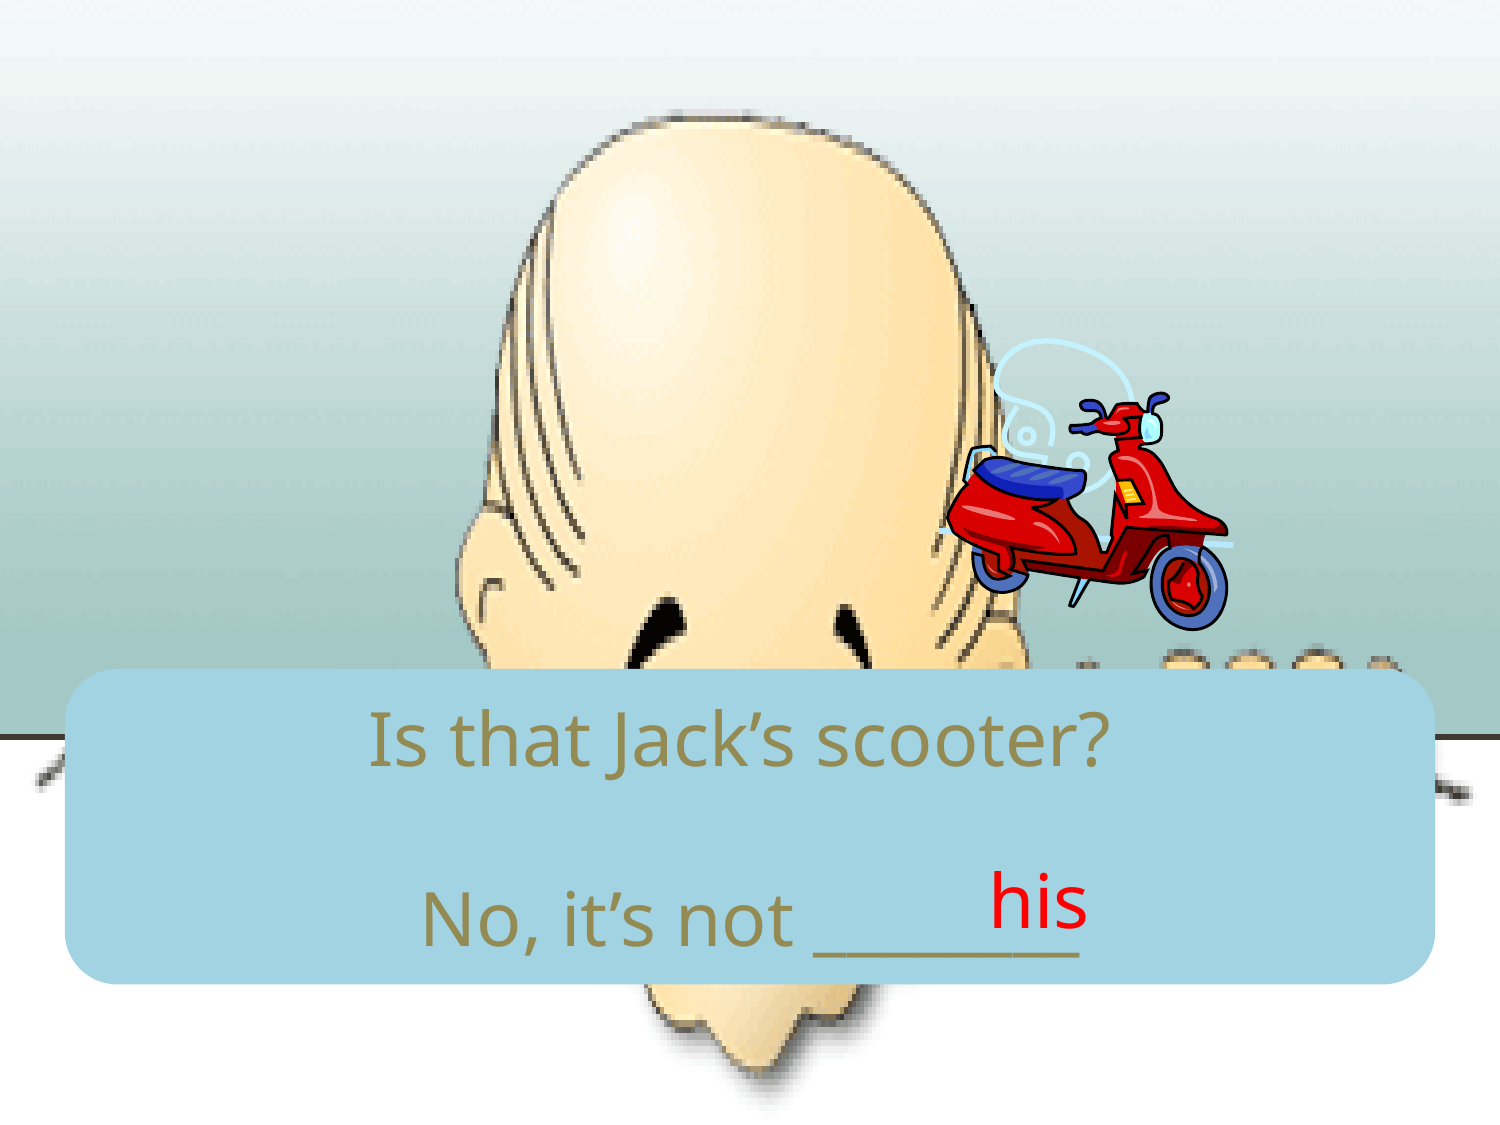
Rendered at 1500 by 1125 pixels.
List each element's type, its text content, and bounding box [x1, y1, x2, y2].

text_box Is that Jack’s scooter? No, it’s not ________ [64, 668, 1436, 985]
text_box his [832, 845, 1247, 951]
picture [0, 0, 1500, 1125]
